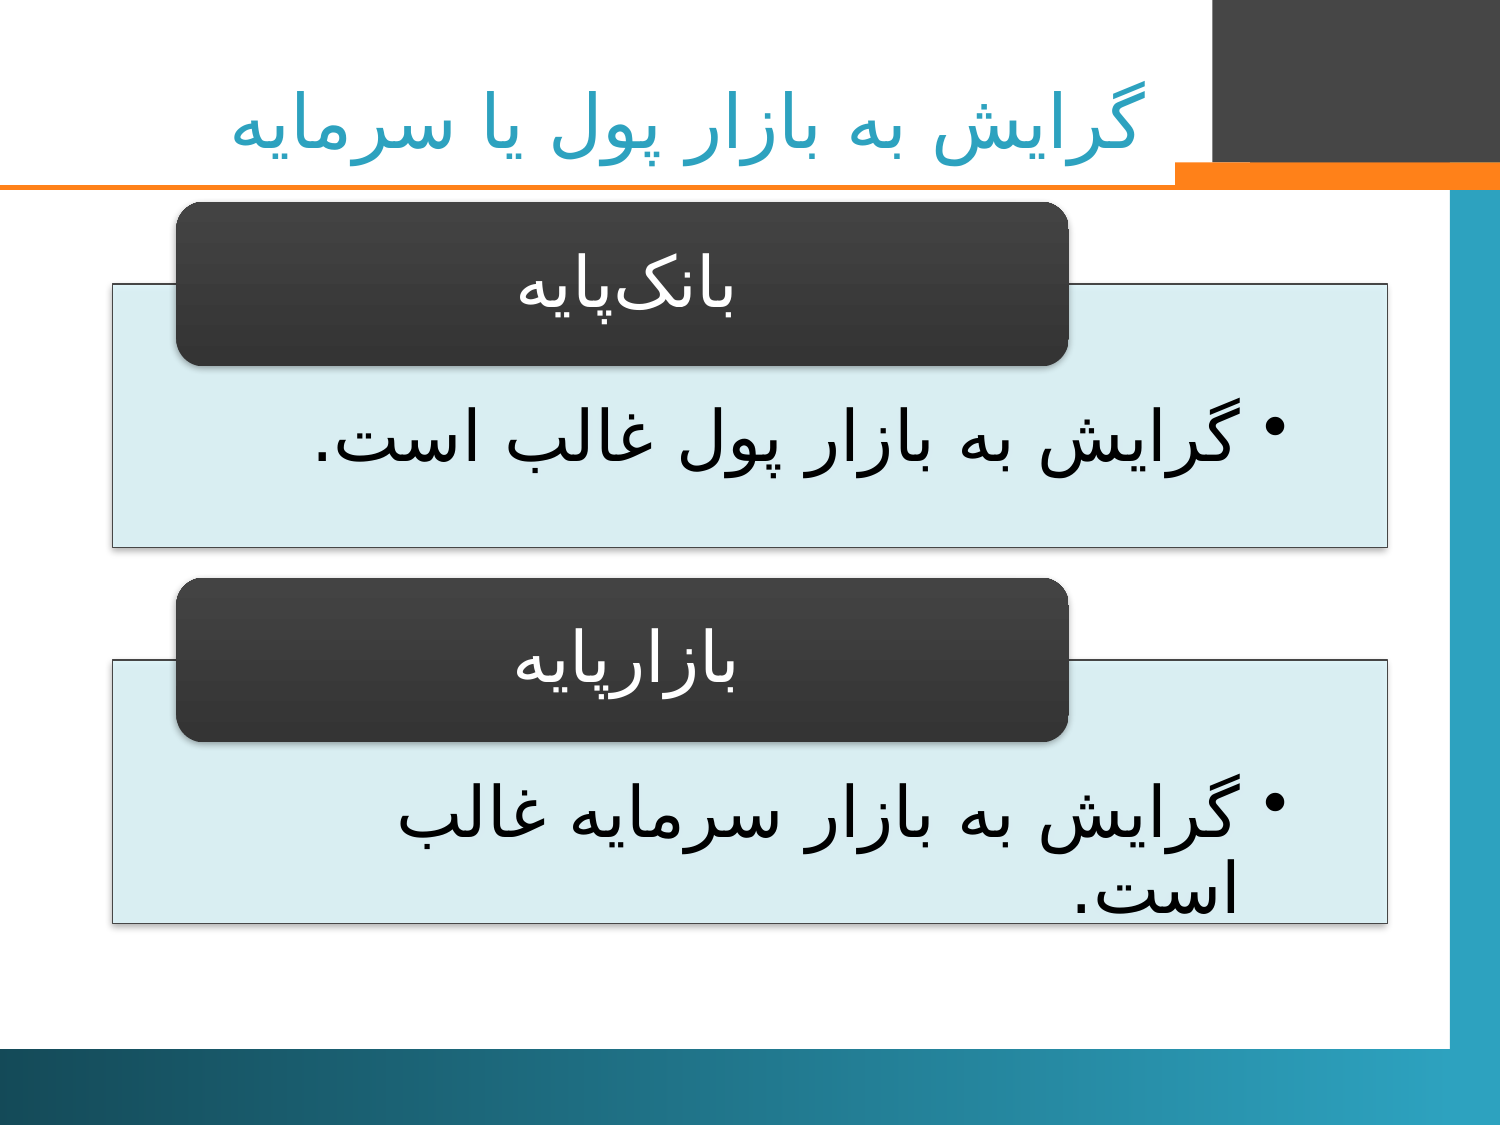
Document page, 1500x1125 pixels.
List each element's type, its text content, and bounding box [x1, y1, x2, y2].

title گرایش به بازار پول یا سرمایه [0, 74, 1376, 163]
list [112, 196, 1388, 930]
